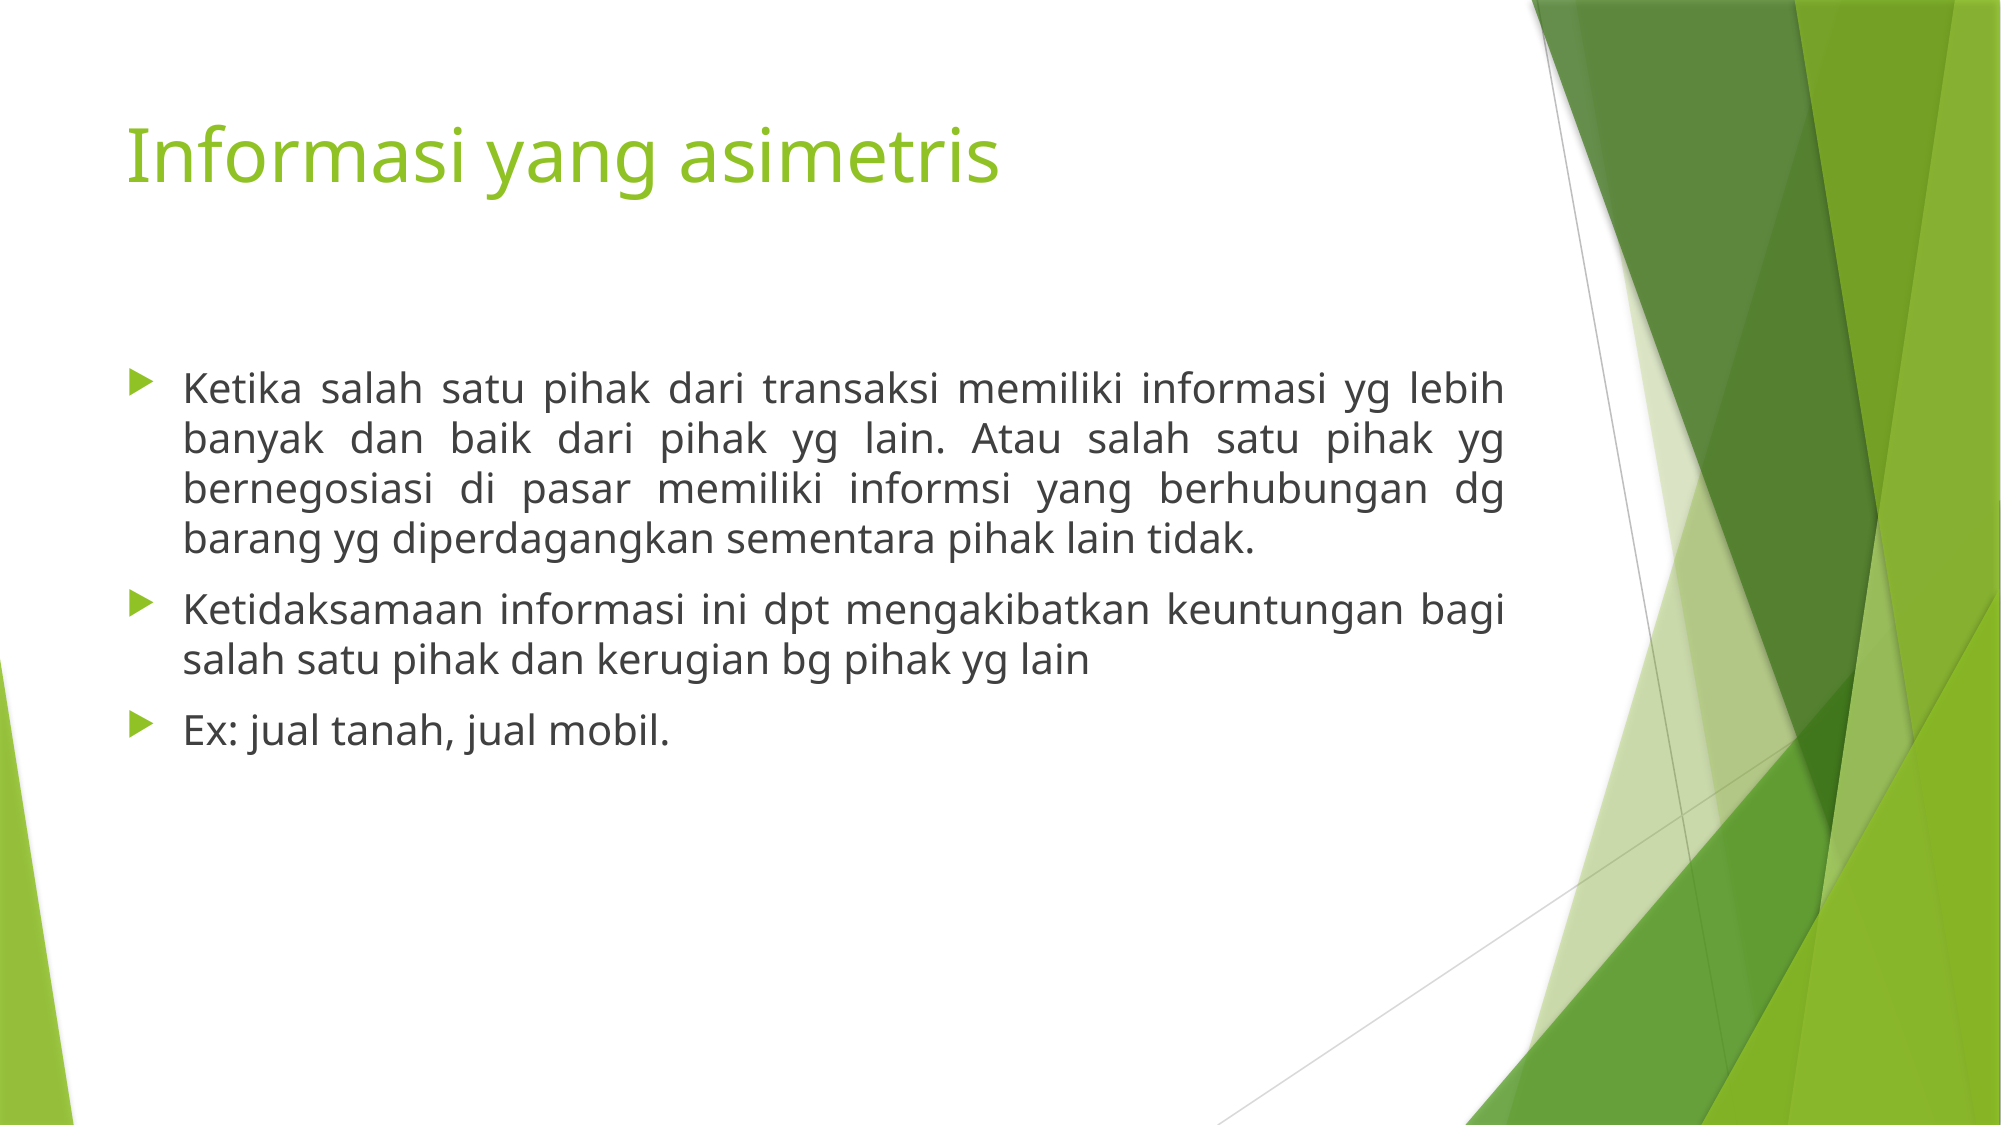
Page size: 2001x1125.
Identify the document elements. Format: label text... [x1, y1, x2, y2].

list Ketika salah satu pihak dari transaksi memiliki informasi yg lebih banyak dan baik dari pihak yg lain. Atau salah satu pihak yg bernegosiasi di pasar memiliki informsi yang berhubungan dg barang yg diperdagangkan sementara pihak lain tidak. Ketidaksamaan informasi ini dpt mengakibatkan keuntungan bagi salah satu pihak dan kerugian bg pihak yg lain Ex: jual tanah, jual mobil. [110, 354, 1522, 992]
title Informasi yang asimetris [110, 99, 1522, 317]
